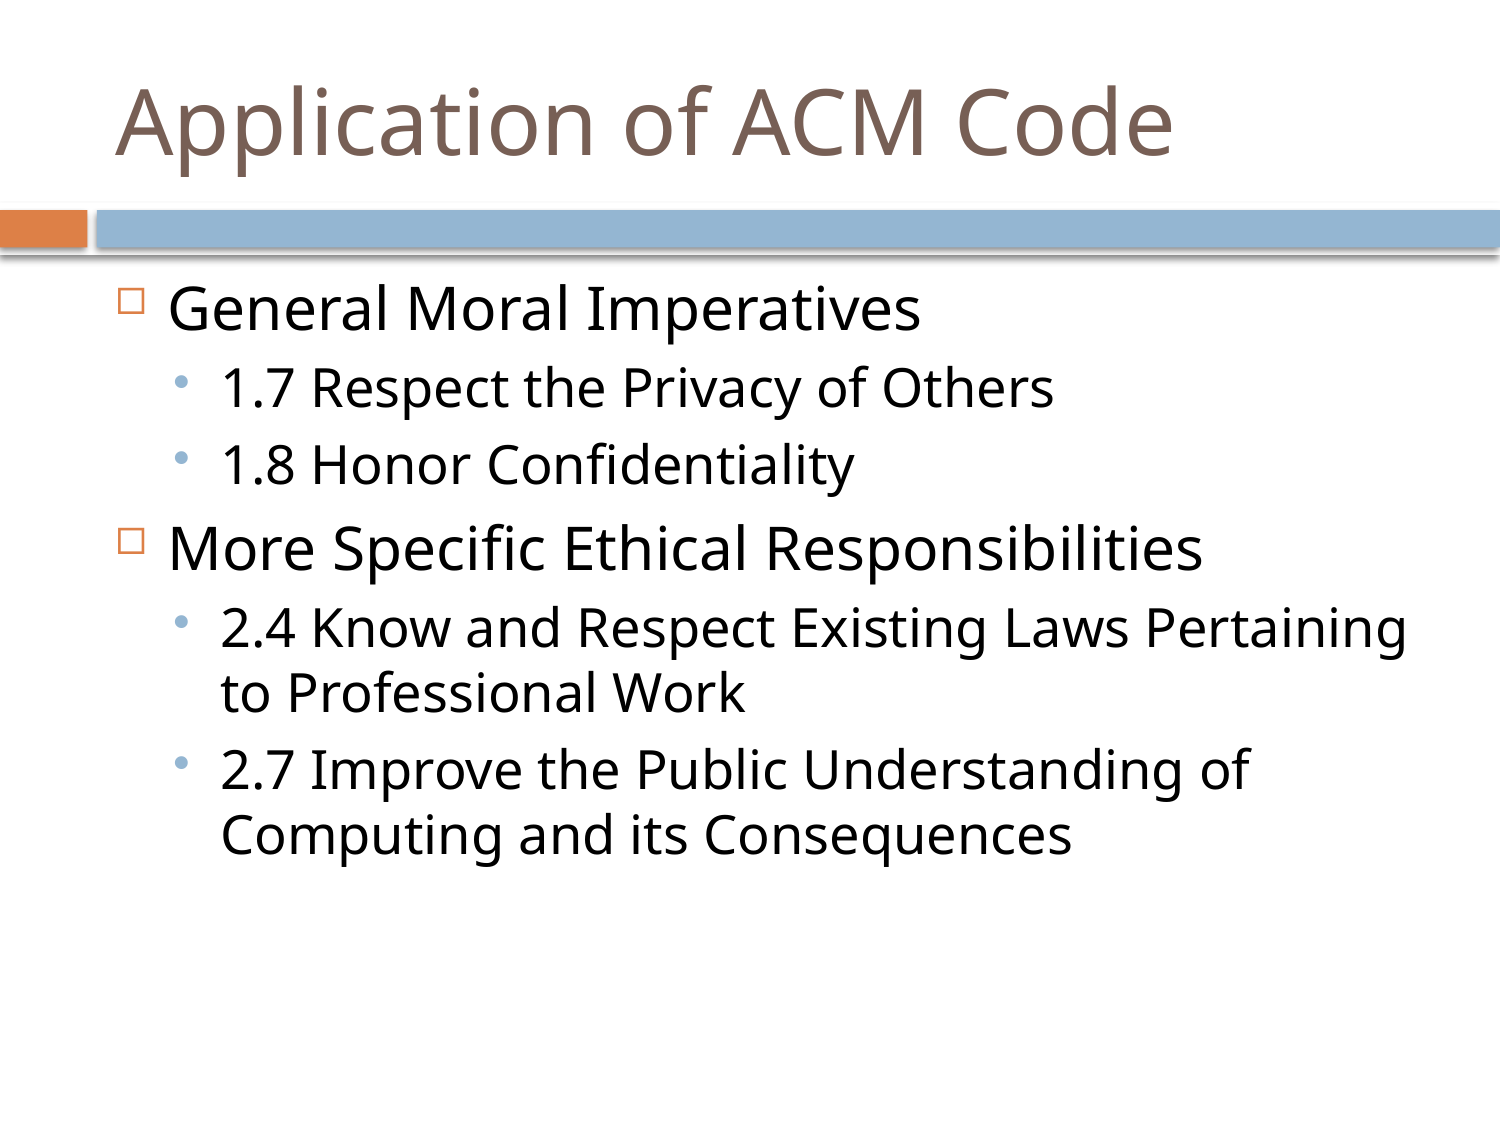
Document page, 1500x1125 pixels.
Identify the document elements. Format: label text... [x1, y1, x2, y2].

list General Moral Imperatives 1.7 Respect the Privacy of Others 1.8 Honor Confidentiality More Specific Ethical Responsibilities 2.4 Know and Respect Existing Laws Pertaining to Professional Work 2.7 Improve the Public Understanding of Computing and its Consequences [100, 262, 1438, 1000]
title Application of ACM Code [100, 37, 1438, 200]
